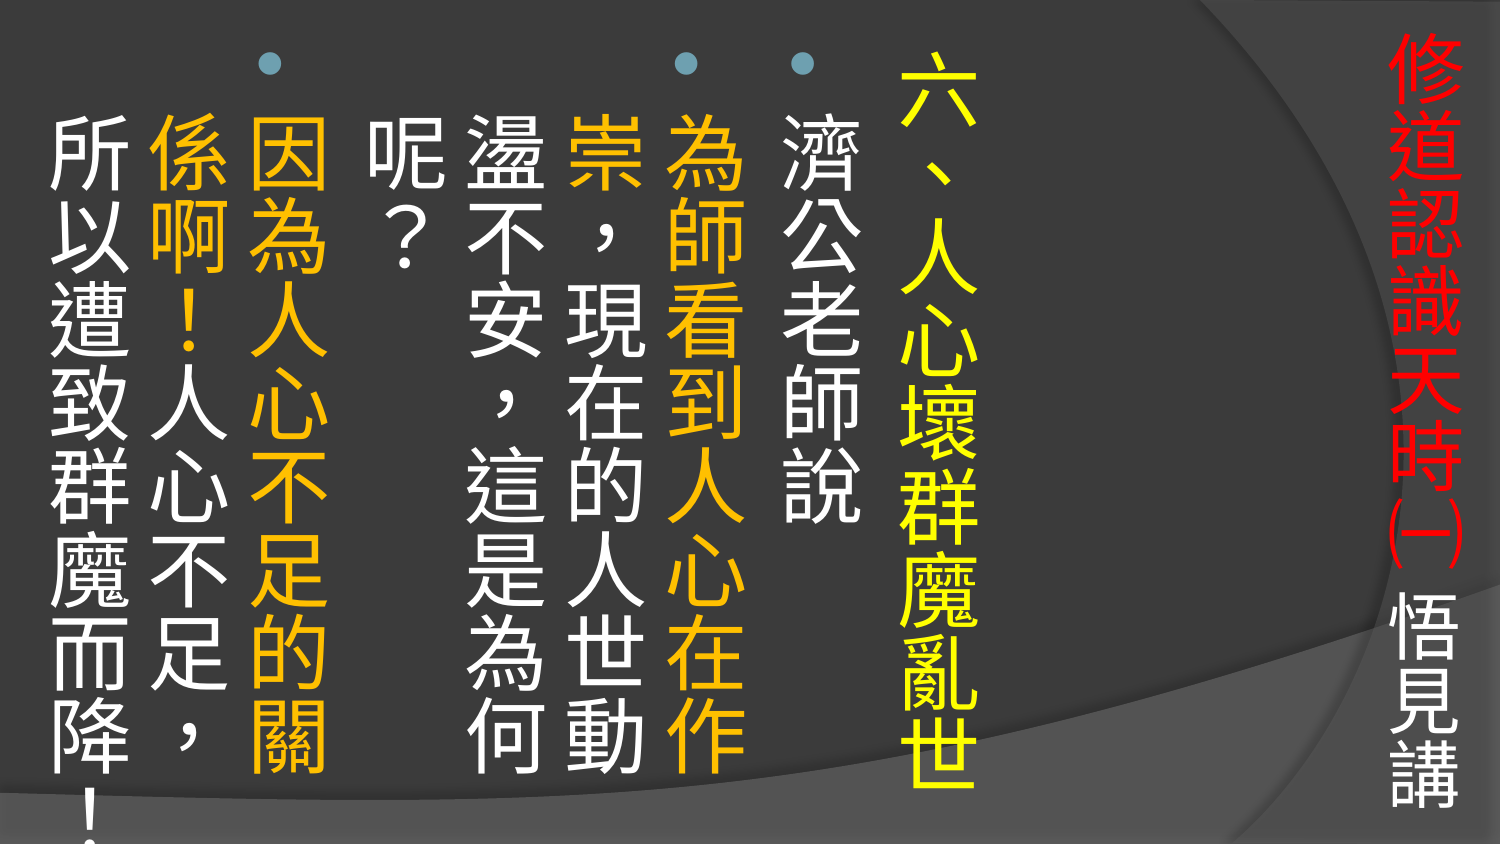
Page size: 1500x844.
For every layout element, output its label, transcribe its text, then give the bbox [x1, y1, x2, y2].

title 修道認識天時㈠ 悟見講 [1364, 21, 1483, 820]
list 六、人心壞群魔亂世 濟公老師說 為師看到人心在作崇，現在的人世動盪不安，這是為何呢？ 因為人心不足的關係啊！人心不足，所以遭致群魔而降！ [29, 27, 1365, 820]
